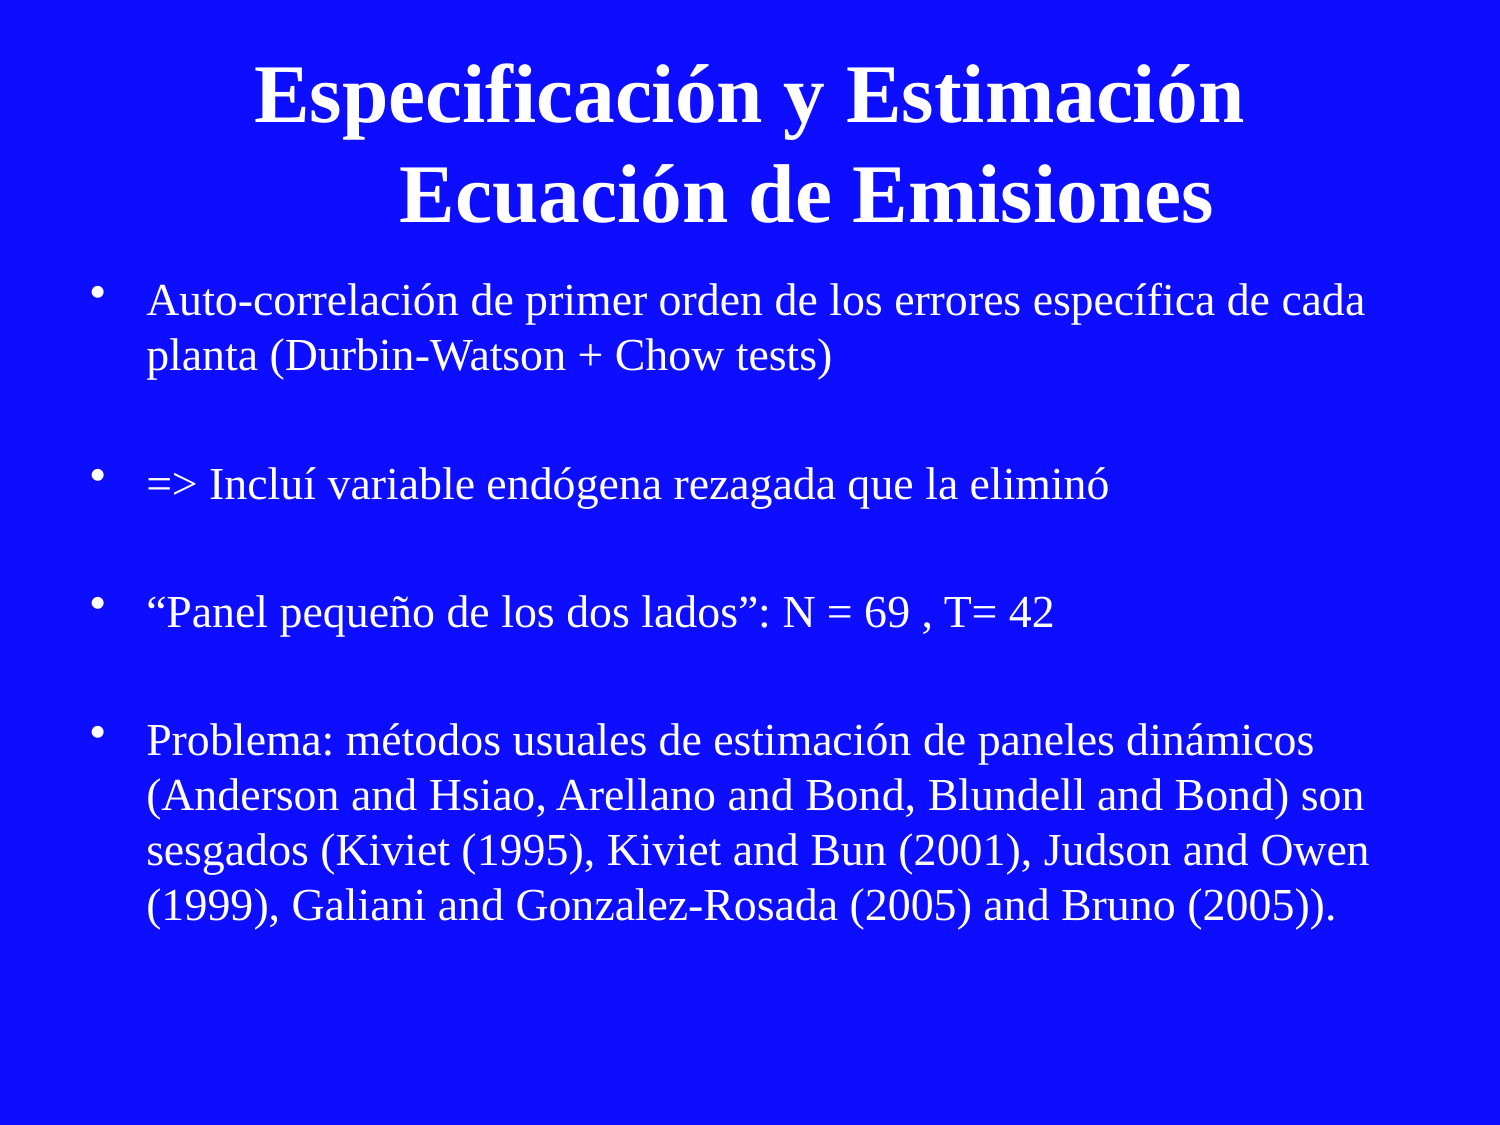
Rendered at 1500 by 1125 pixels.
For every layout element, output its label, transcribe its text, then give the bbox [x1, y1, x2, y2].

list Auto-correlación de primer orden de los errores específica de cada planta (Durbin-Watson + Chow tests) => Incluí variable endógena rezagada que la eliminó “Panel pequeño de los dos lados”: N = 69 , T= 42 Problema: métodos usuales de estimación de paneles dinámicos (Anderson and Hsiao, Arellano and Bond, Blundell and Bond) son sesgados (Kiviet (1995), Kiviet and Bun (2001), Judson and Owen (1999), Galiani and Gonzalez-Rosada (2005) and Bruno (2005)). [74, 262, 1426, 1006]
title Especificación y Estimación Ecuación de Emisiones [74, 44, 1426, 233]
